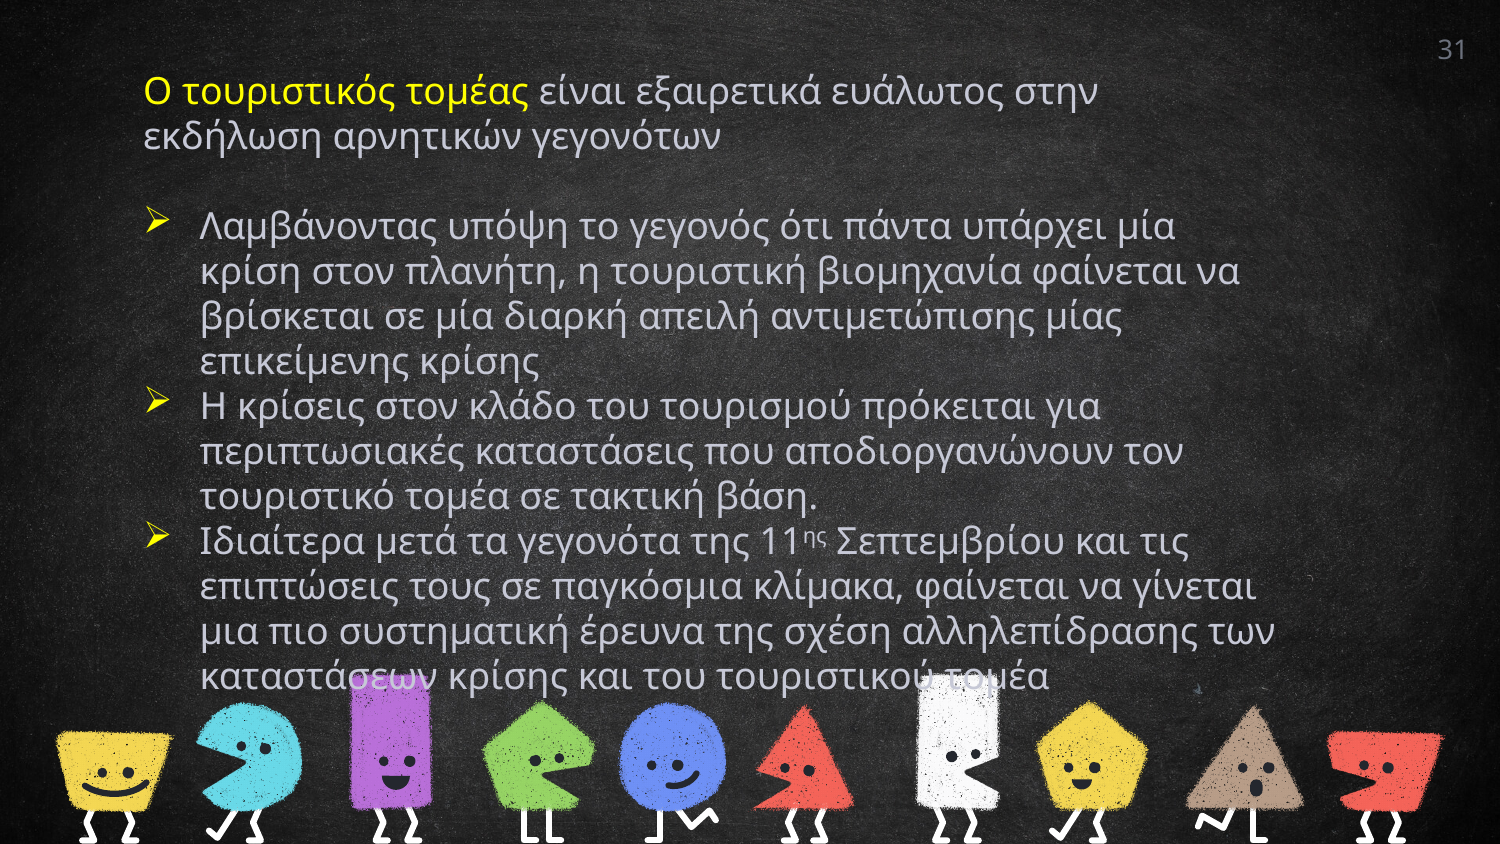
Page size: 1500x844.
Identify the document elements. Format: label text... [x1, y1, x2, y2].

text_box Ο τουριστικός τομέας είναι εξαιρετικά ευάλωτος στην εκδήλωση αρνητικών γεγονότων Λαμβάνοντας υπόψη το γεγονός ότι πάντα υπάρχει μία κρίση στον πλανήτη, η τουριστική βιομηχανία φαίνεται να βρίσκεται σε μία διαρκή απειλή αντιμετώπισης μίας επικείμενης κρίσης Η κρίσεις στον κλάδο του τουρισμού πρόκειται για περιπτωσιακές καταστάσεις που αποδιοργανώνουν τον τουριστικό τομέα σε τακτική βάση. Ιδιαίτερα μετά τα γεγονότα της 11ης Σεπτεμβρίου και τις επιπτώσεις τους σε παγκόσμια κλίμακα, φαίνεται να γίνεται μια πιο συστηματική έρευνα της σχέση αλληλεπίδρασης των καταστάσεων κρίσης και του τουριστικού τομέα [128, 59, 1298, 750]
picture [0, 0, 1500, 844]
slide_number 31 [1378, 32, 1469, 98]
